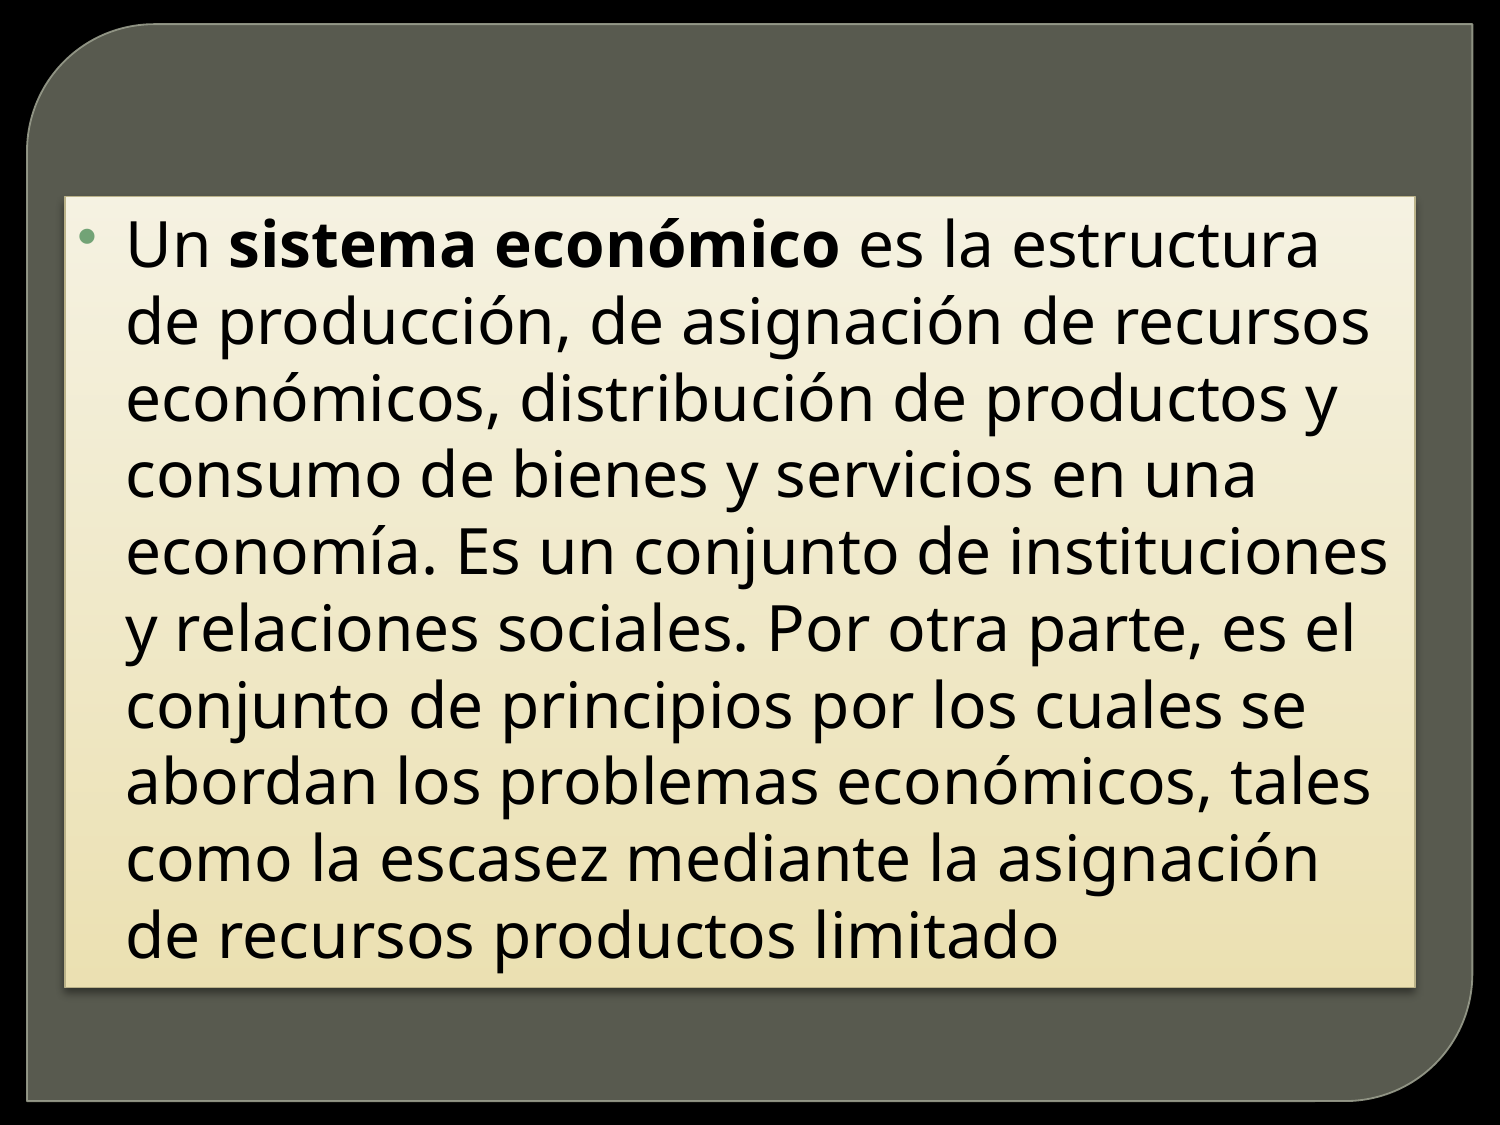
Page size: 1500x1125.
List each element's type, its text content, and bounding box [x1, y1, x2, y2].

list Un sistema económico es la estructura de producción, de asignación de recursos económicos, distribución de productos y consumo de bienes y servicios en una economía. Es un conjunto de instituciones y relaciones sociales. Por otra parte, es el conjunto de principios por los cuales se abordan los problemas económicos, tales como la escasez mediante la asignación de recursos productos limitado [64, 196, 1416, 988]
